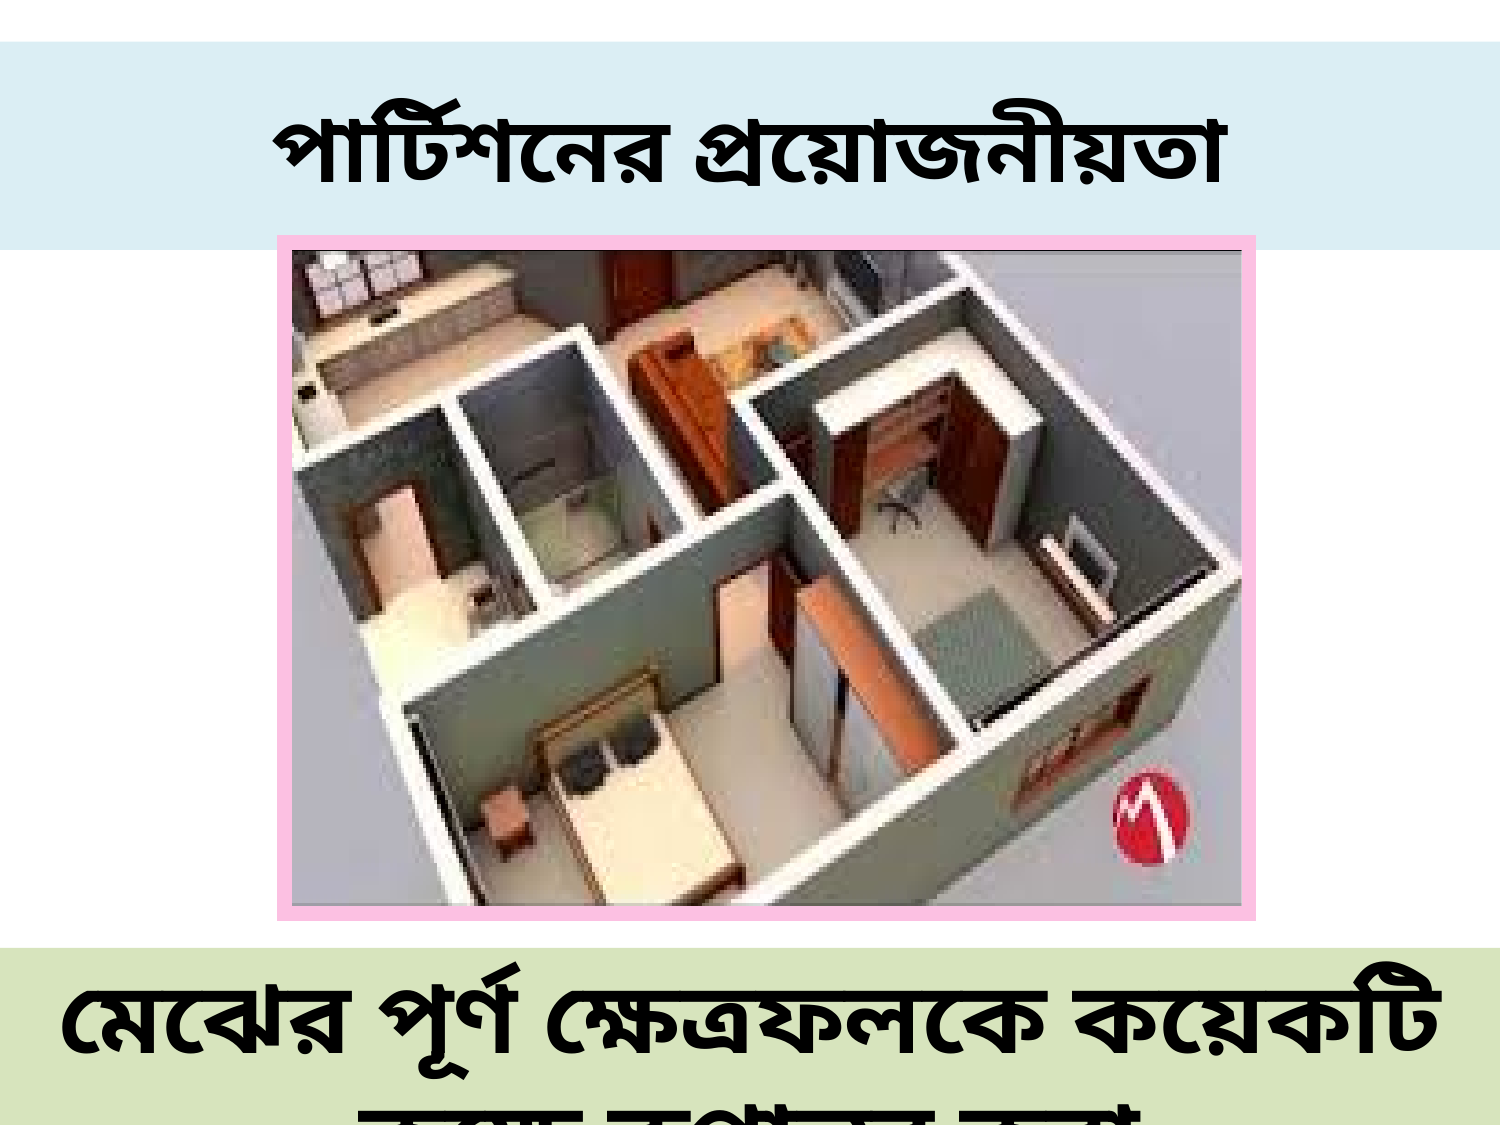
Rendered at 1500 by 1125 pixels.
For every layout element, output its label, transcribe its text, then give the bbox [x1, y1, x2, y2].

text_box মেঝের পূর্ণ ক্ষেত্রফলকে কয়েকটি কক্ষে রূপান্তর করা [0, 947, 1500, 1125]
title পার্টিশনের প্রয়োজনীয়তা [0, 41, 1500, 250]
picture [291, 249, 1242, 907]
